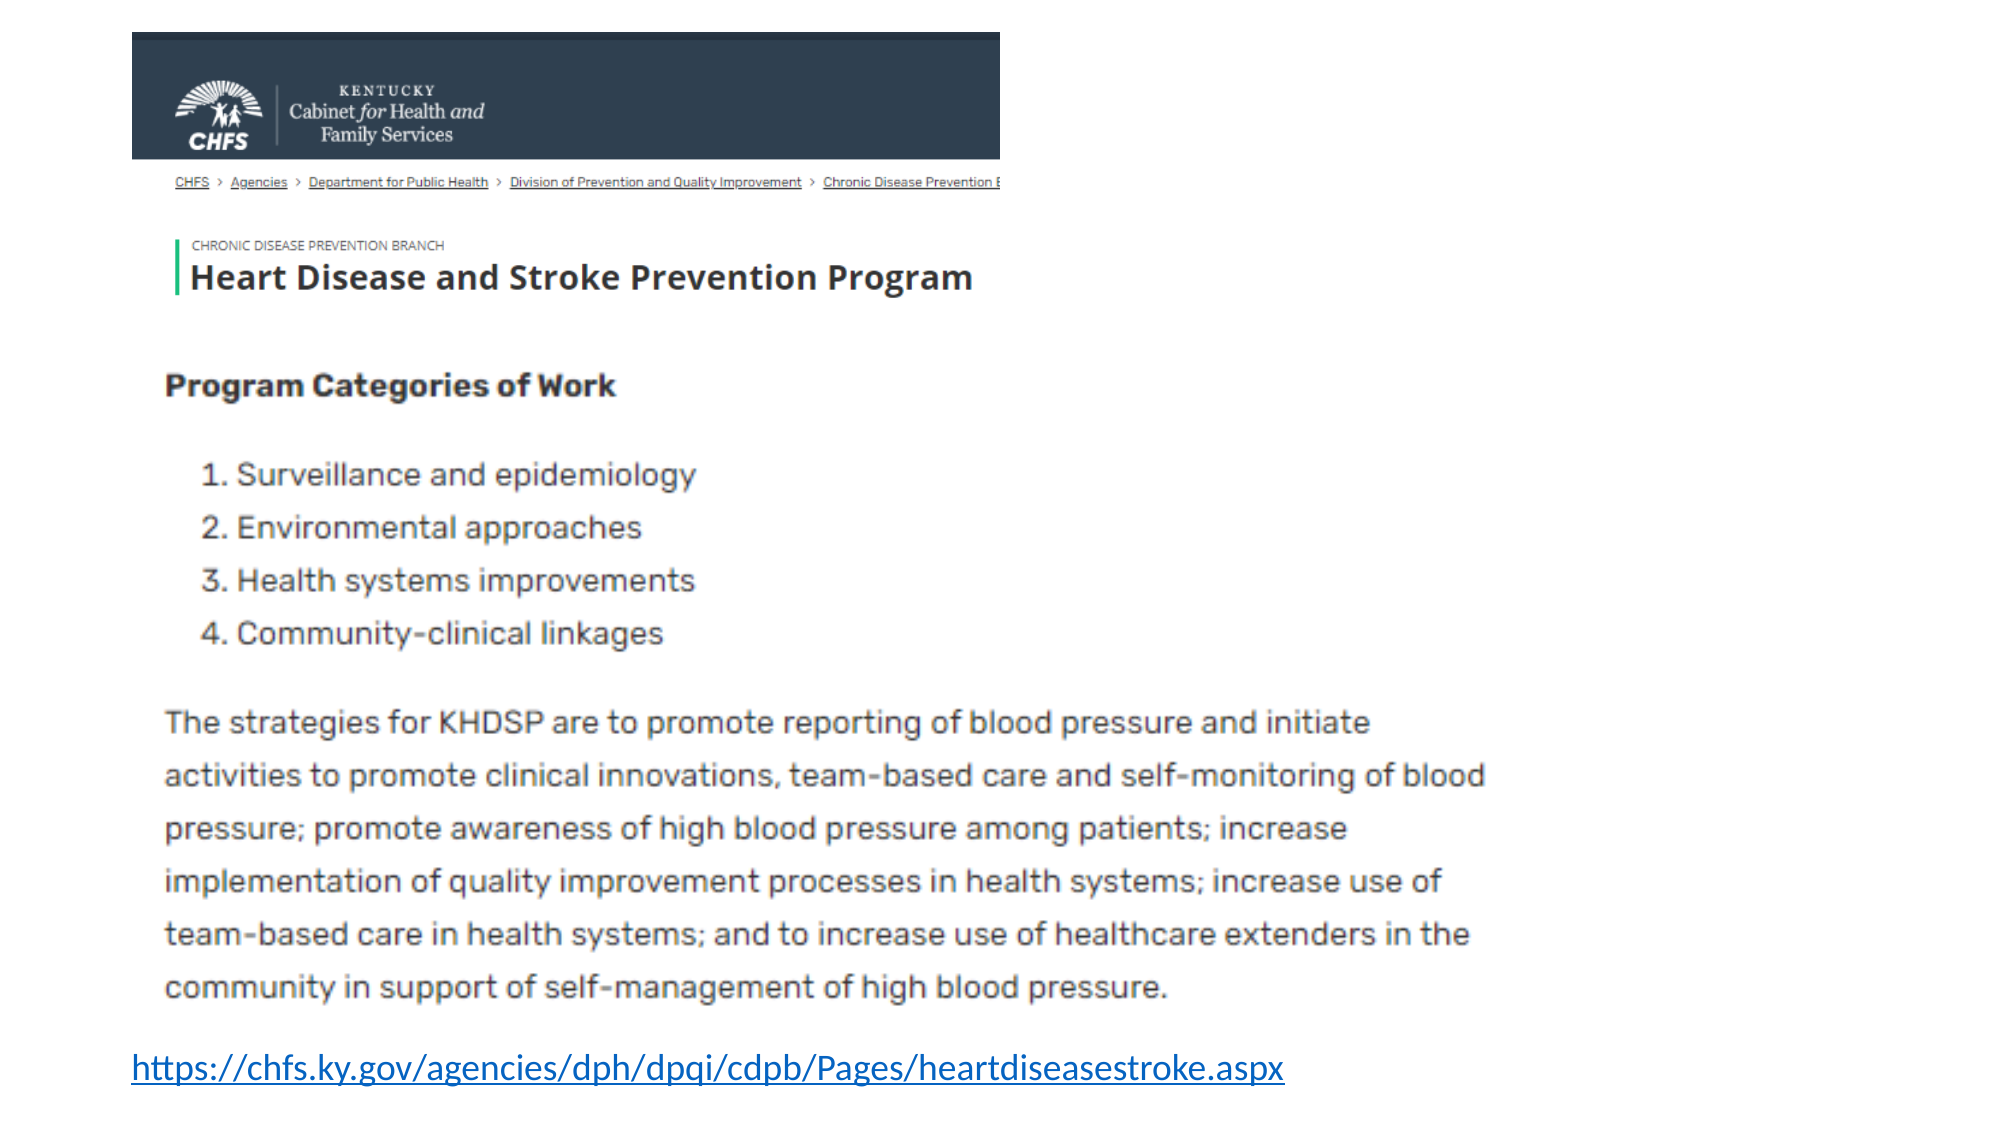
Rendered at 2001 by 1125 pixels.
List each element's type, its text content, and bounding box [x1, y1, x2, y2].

text_box https://chfs.ky.gov/agencies/dph/dpqi/cdpb/Pages/heartdiseasestroke.aspx [116, 1035, 1359, 1096]
picture [132, 32, 1000, 306]
picture [88, 356, 1628, 1026]
